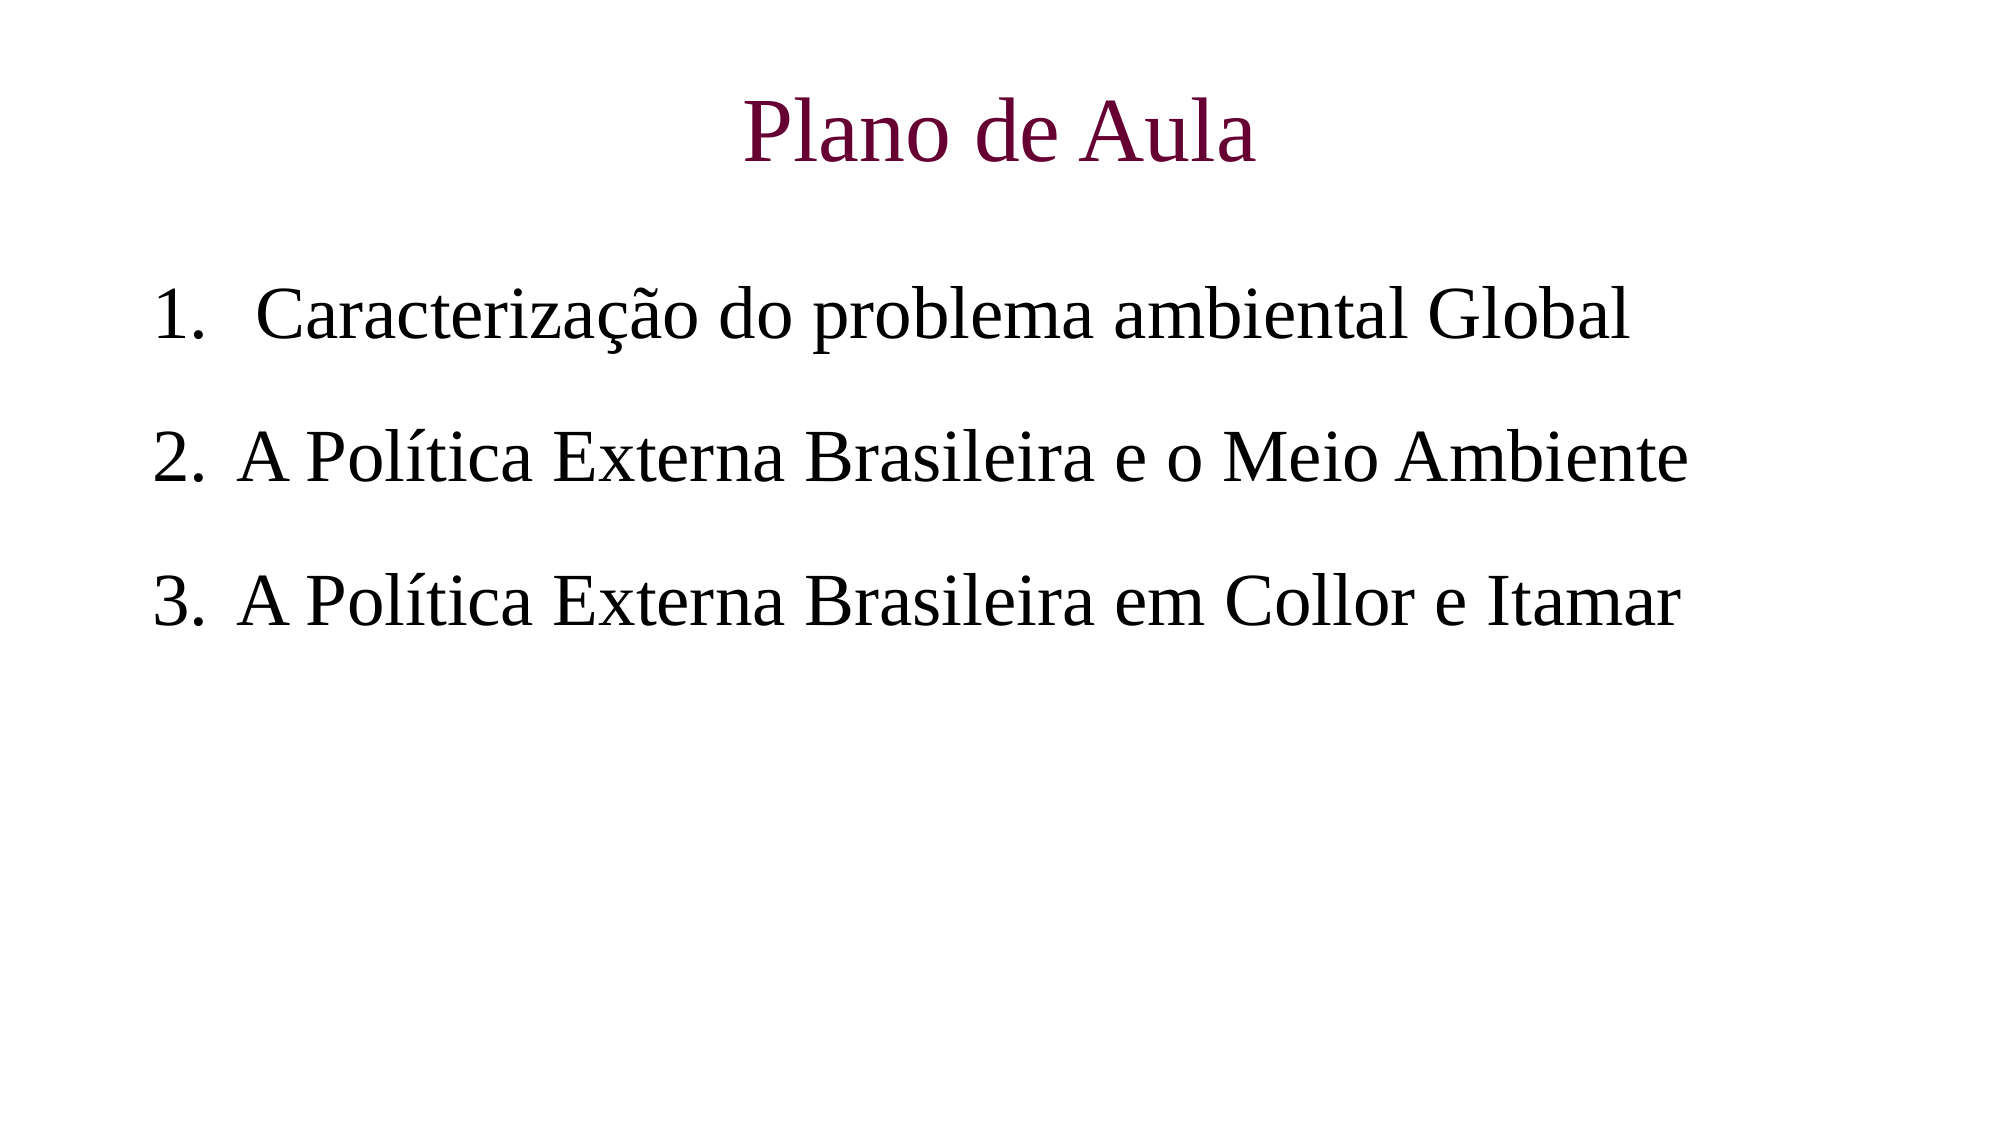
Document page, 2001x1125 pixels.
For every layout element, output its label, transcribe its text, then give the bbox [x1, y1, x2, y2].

list Caracterização do problema ambiental Global A Política Externa Brasileira e o Meio Ambiente A Política Externa Brasileira em Collor e Itamar [137, 266, 1863, 1042]
title Plano de Aula [137, 59, 1863, 204]
